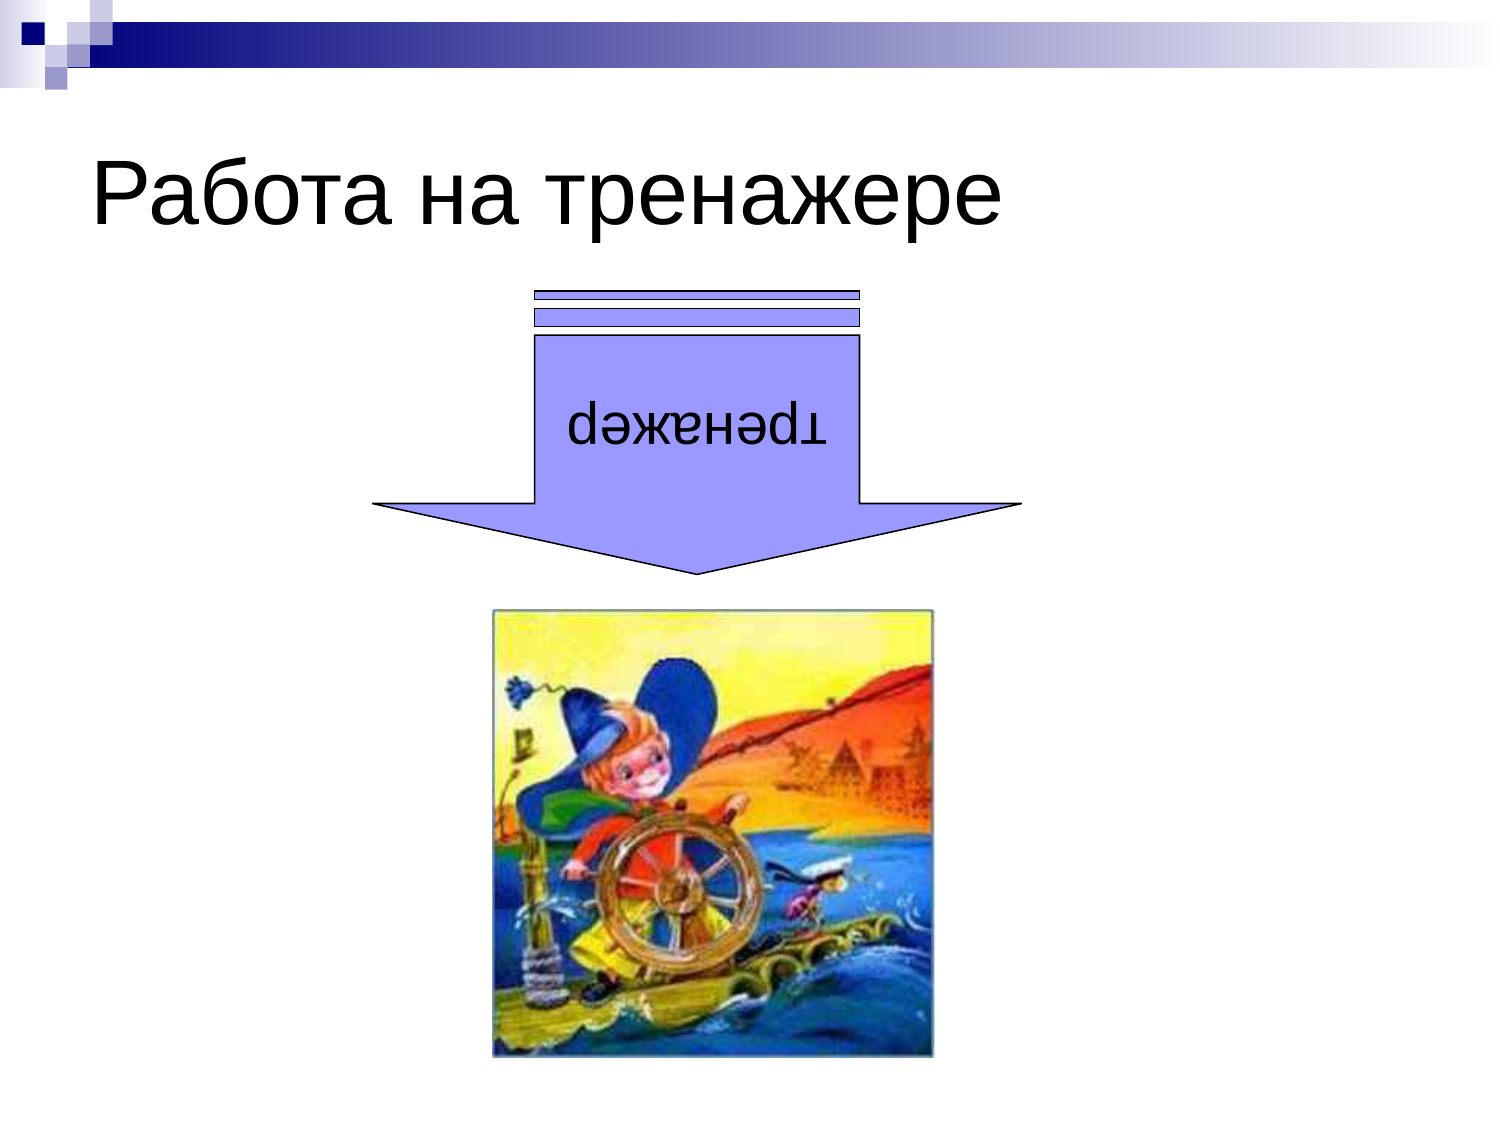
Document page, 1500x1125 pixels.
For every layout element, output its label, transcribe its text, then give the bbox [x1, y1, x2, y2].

text_box тренажер [372, 335, 1022, 575]
text_box тренажер [534, 290, 860, 300]
title Работа на тренажере [74, 74, 1426, 301]
text_box тренажер [534, 308, 860, 327]
picture [491, 609, 937, 1059]
